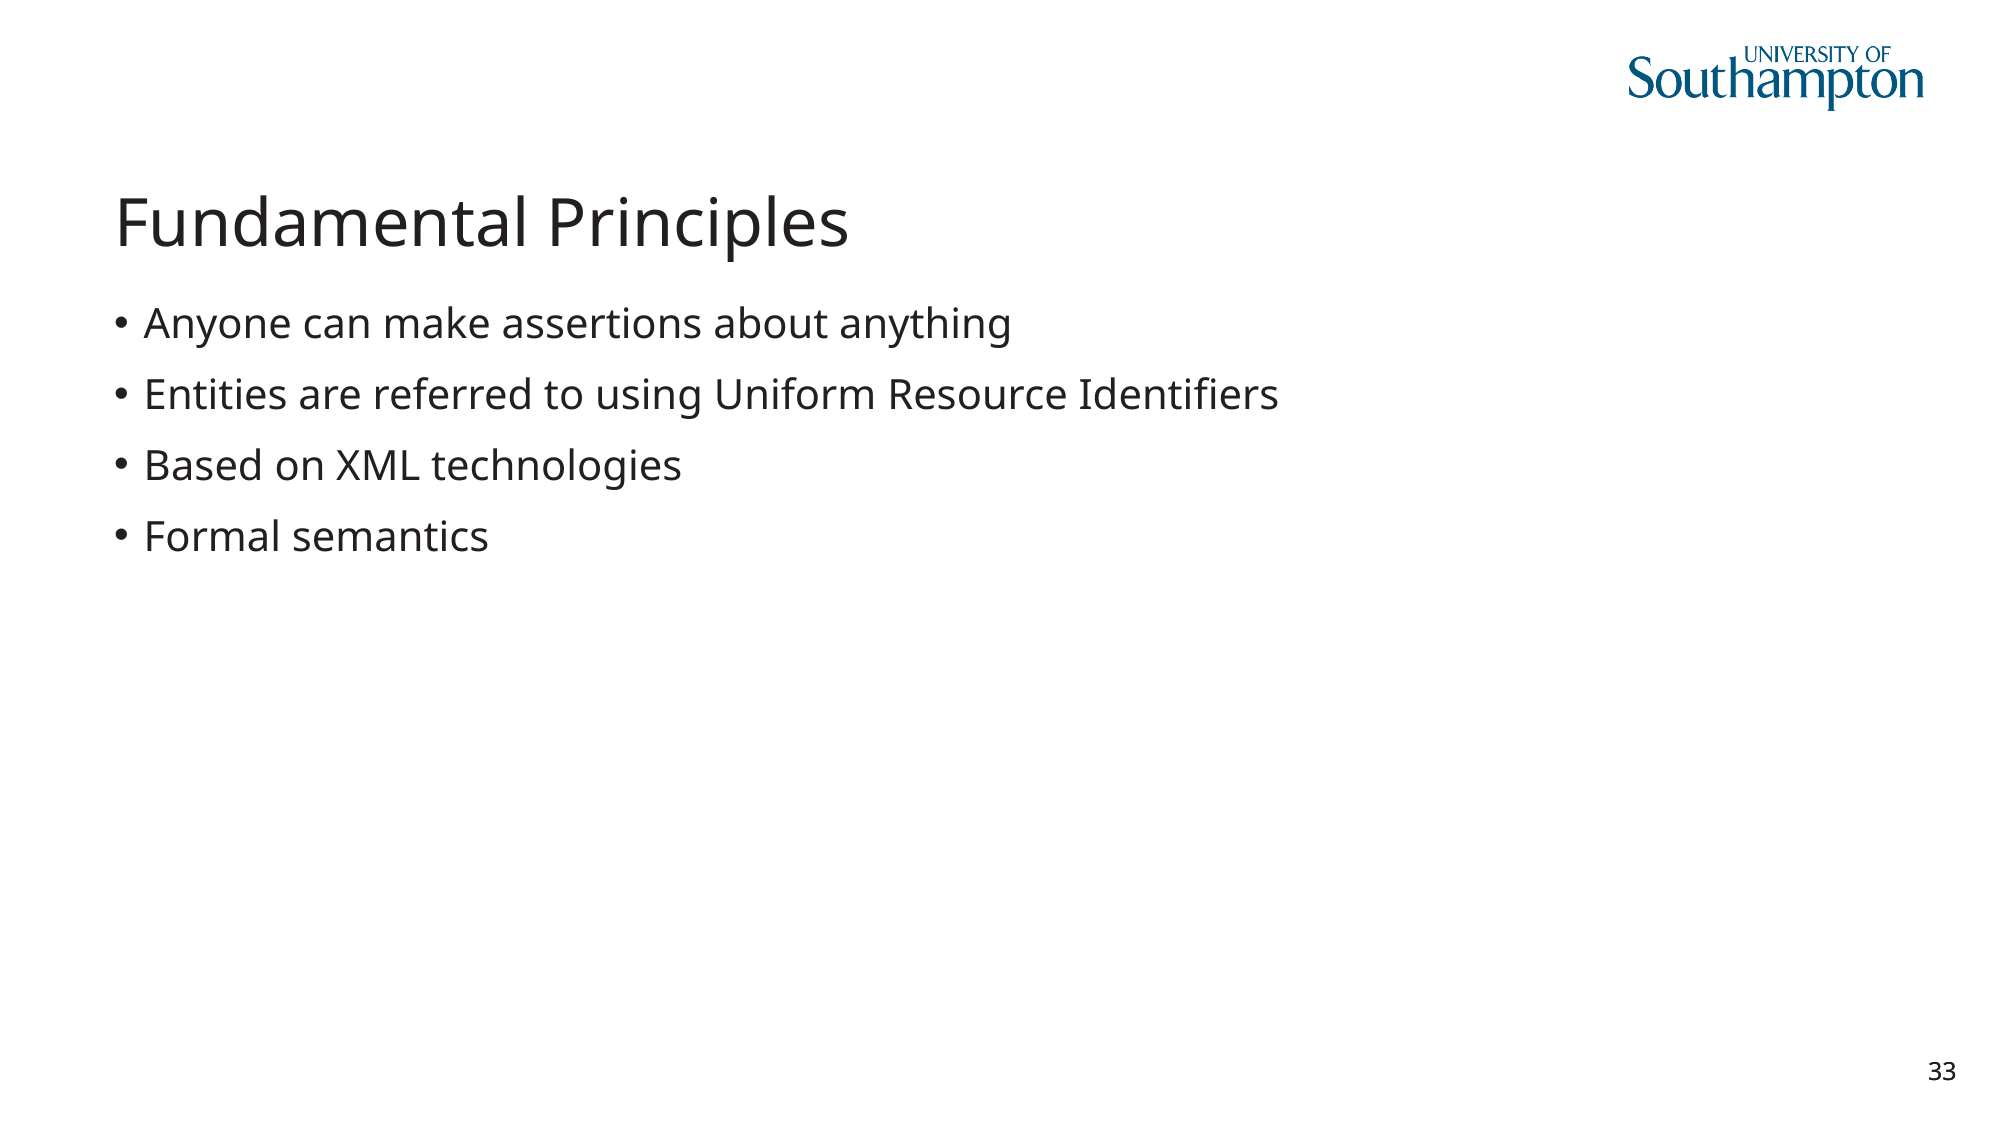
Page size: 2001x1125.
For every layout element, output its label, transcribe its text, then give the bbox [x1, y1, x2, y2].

picture [1629, 71, 1648, 95]
picture [1869, 48, 1877, 60]
list Anyone can make assertions about anything Entities are referred to using Uniform Resource Identifiers Based on XML technologies Formal semantics [102, 290, 1898, 1024]
title Fundamental Principles [102, 113, 1898, 268]
picture [1629, 46, 1924, 111]
slide_number 33 [1897, 1046, 1969, 1094]
